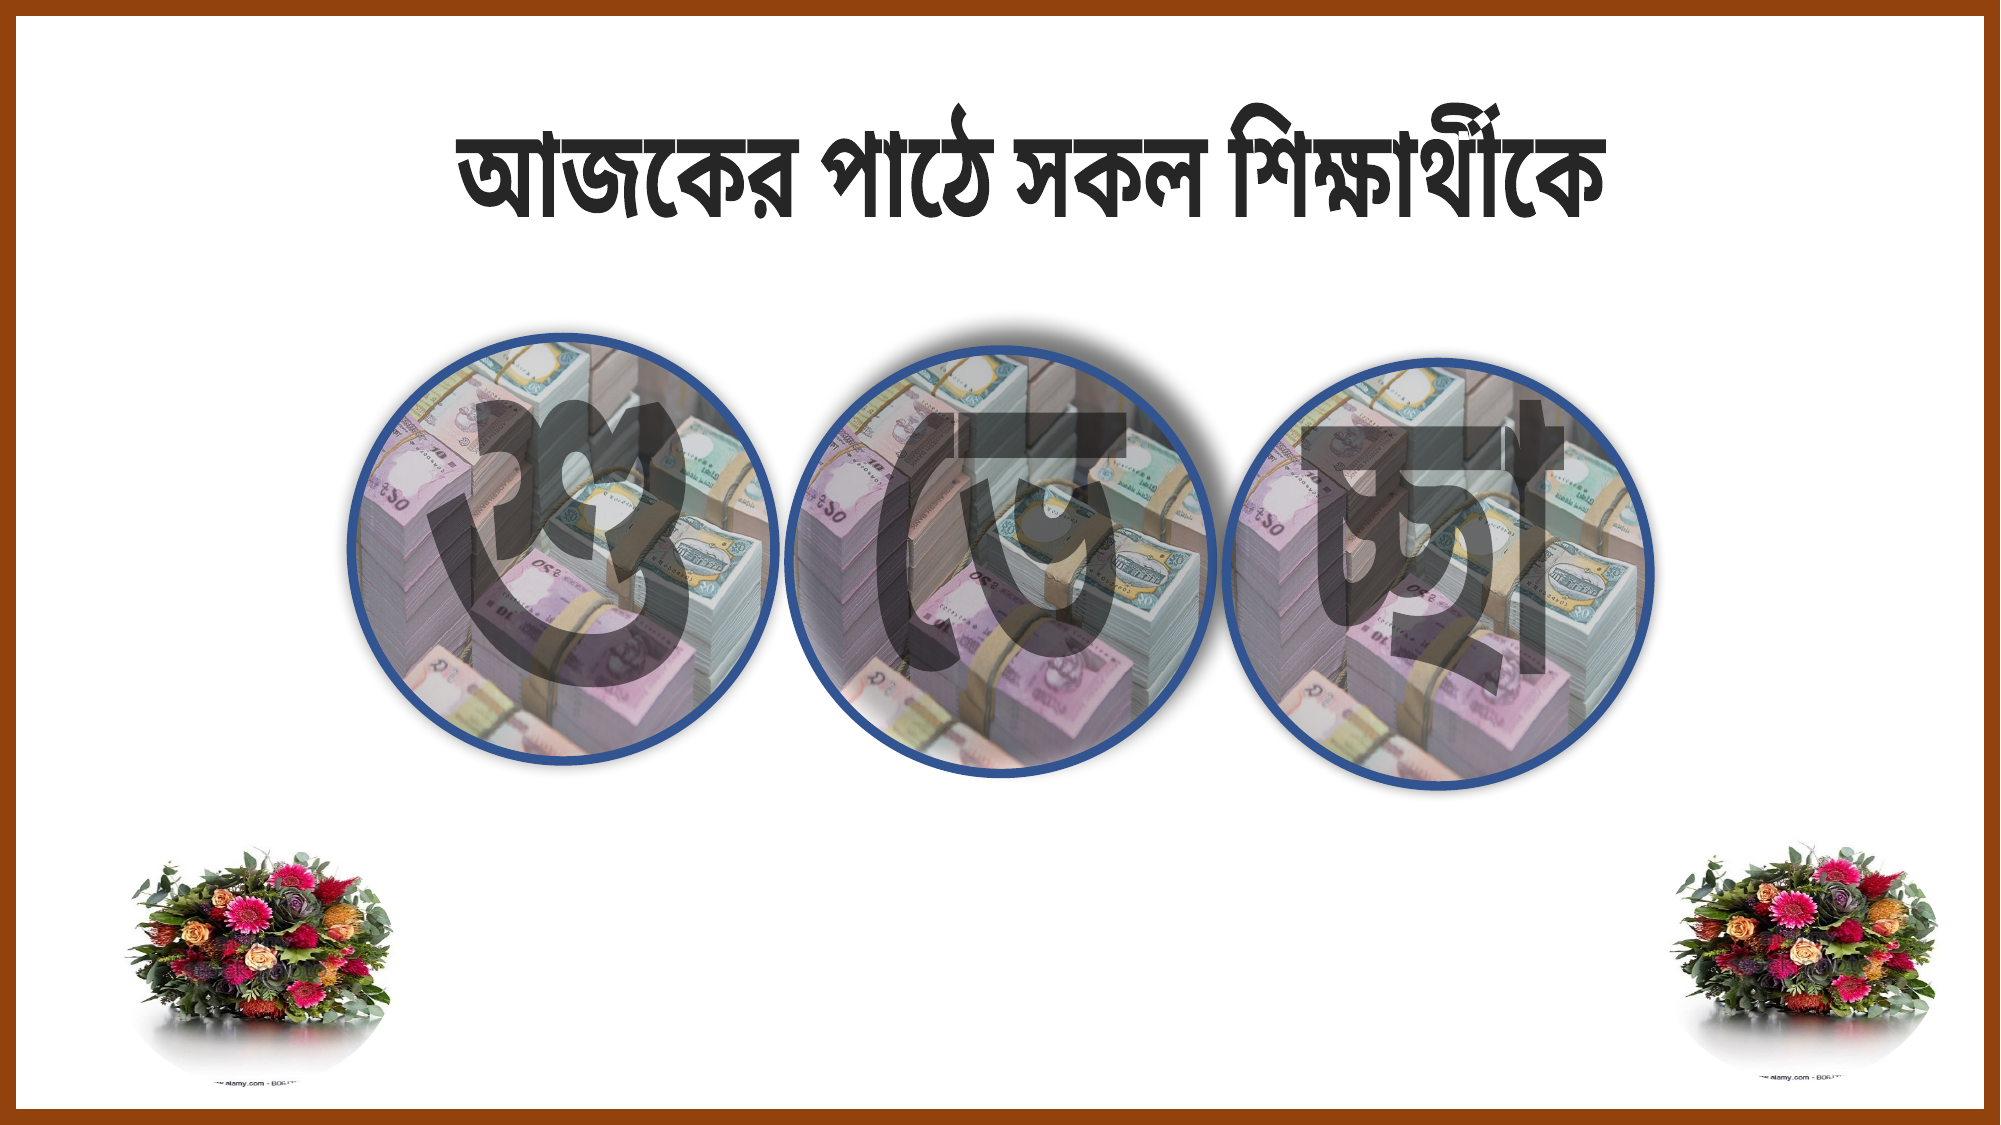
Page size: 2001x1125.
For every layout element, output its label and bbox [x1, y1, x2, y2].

text_box [0, 0, 2000, 1125]
text_box [351, 337, 775, 761]
text_box [788, 349, 1213, 774]
text_box [1656, 829, 1944, 1083]
text_box [111, 834, 399, 1089]
text_box [1226, 362, 1650, 786]
